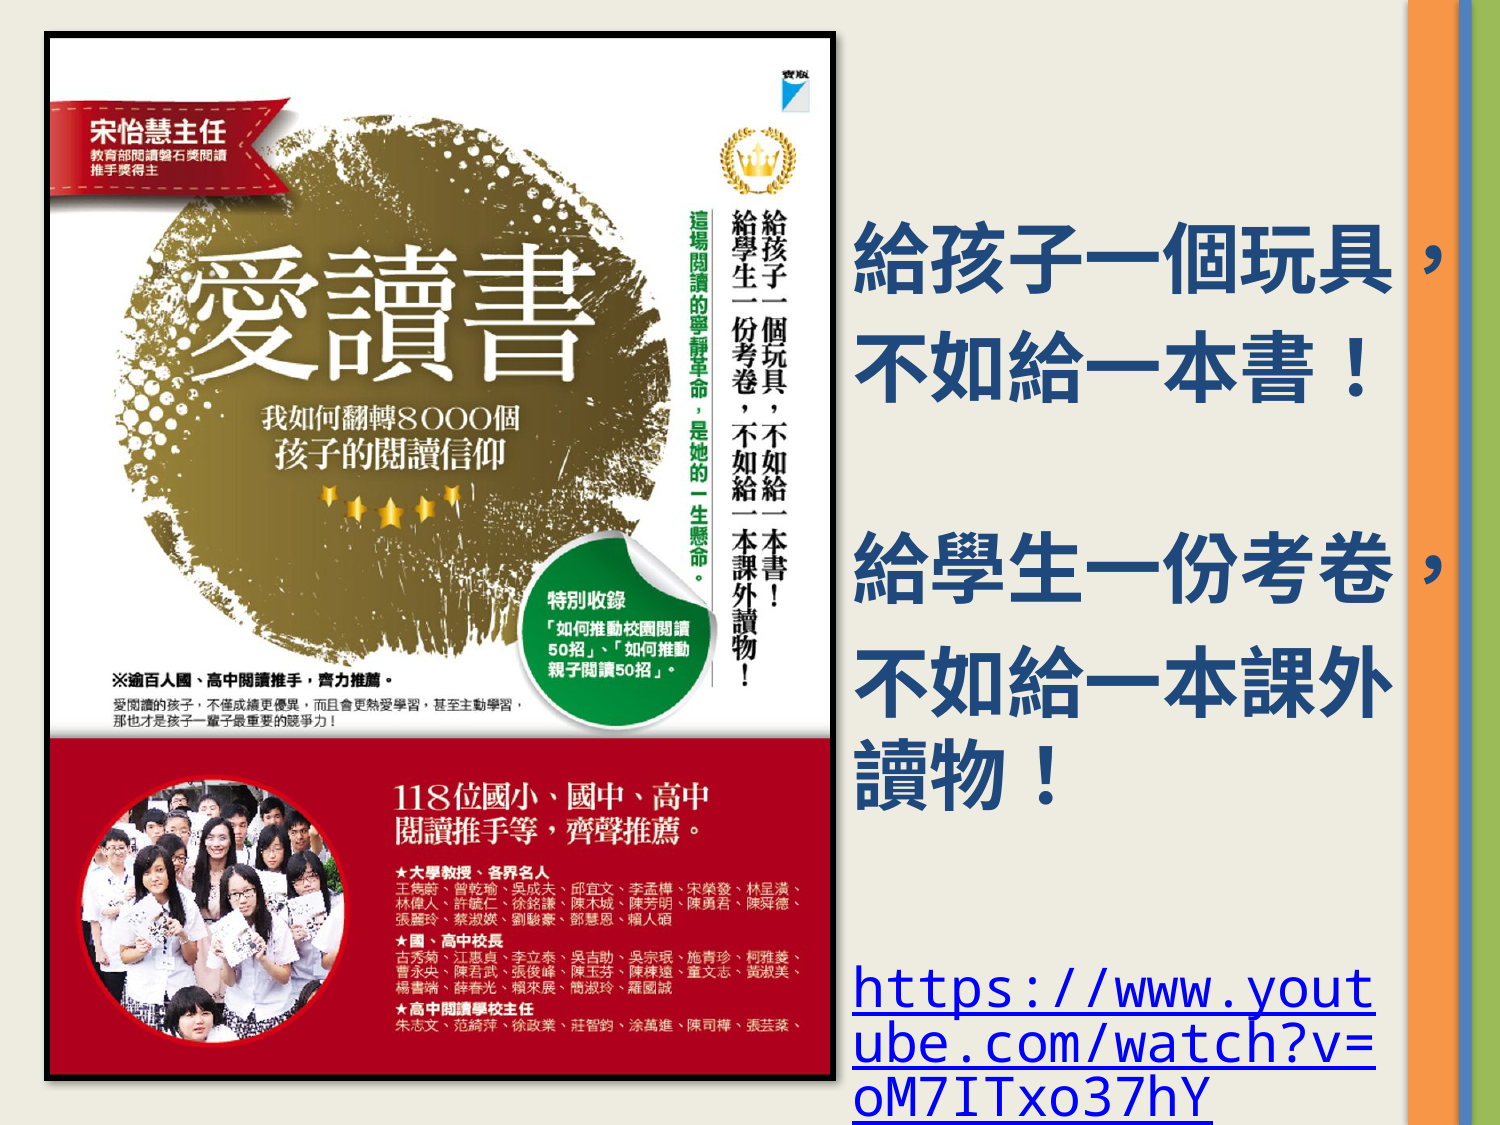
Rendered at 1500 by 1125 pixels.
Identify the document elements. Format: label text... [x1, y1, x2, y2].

picture [49, 37, 831, 1076]
list 給孩子一個玩具， 不如給一本書！ 給學生一份考卷， 不如給一本課外讀物！ https://www.youtube.com/watch?v=oM7ITxo37hY (2分24秒) [837, 37, 1412, 1125]
